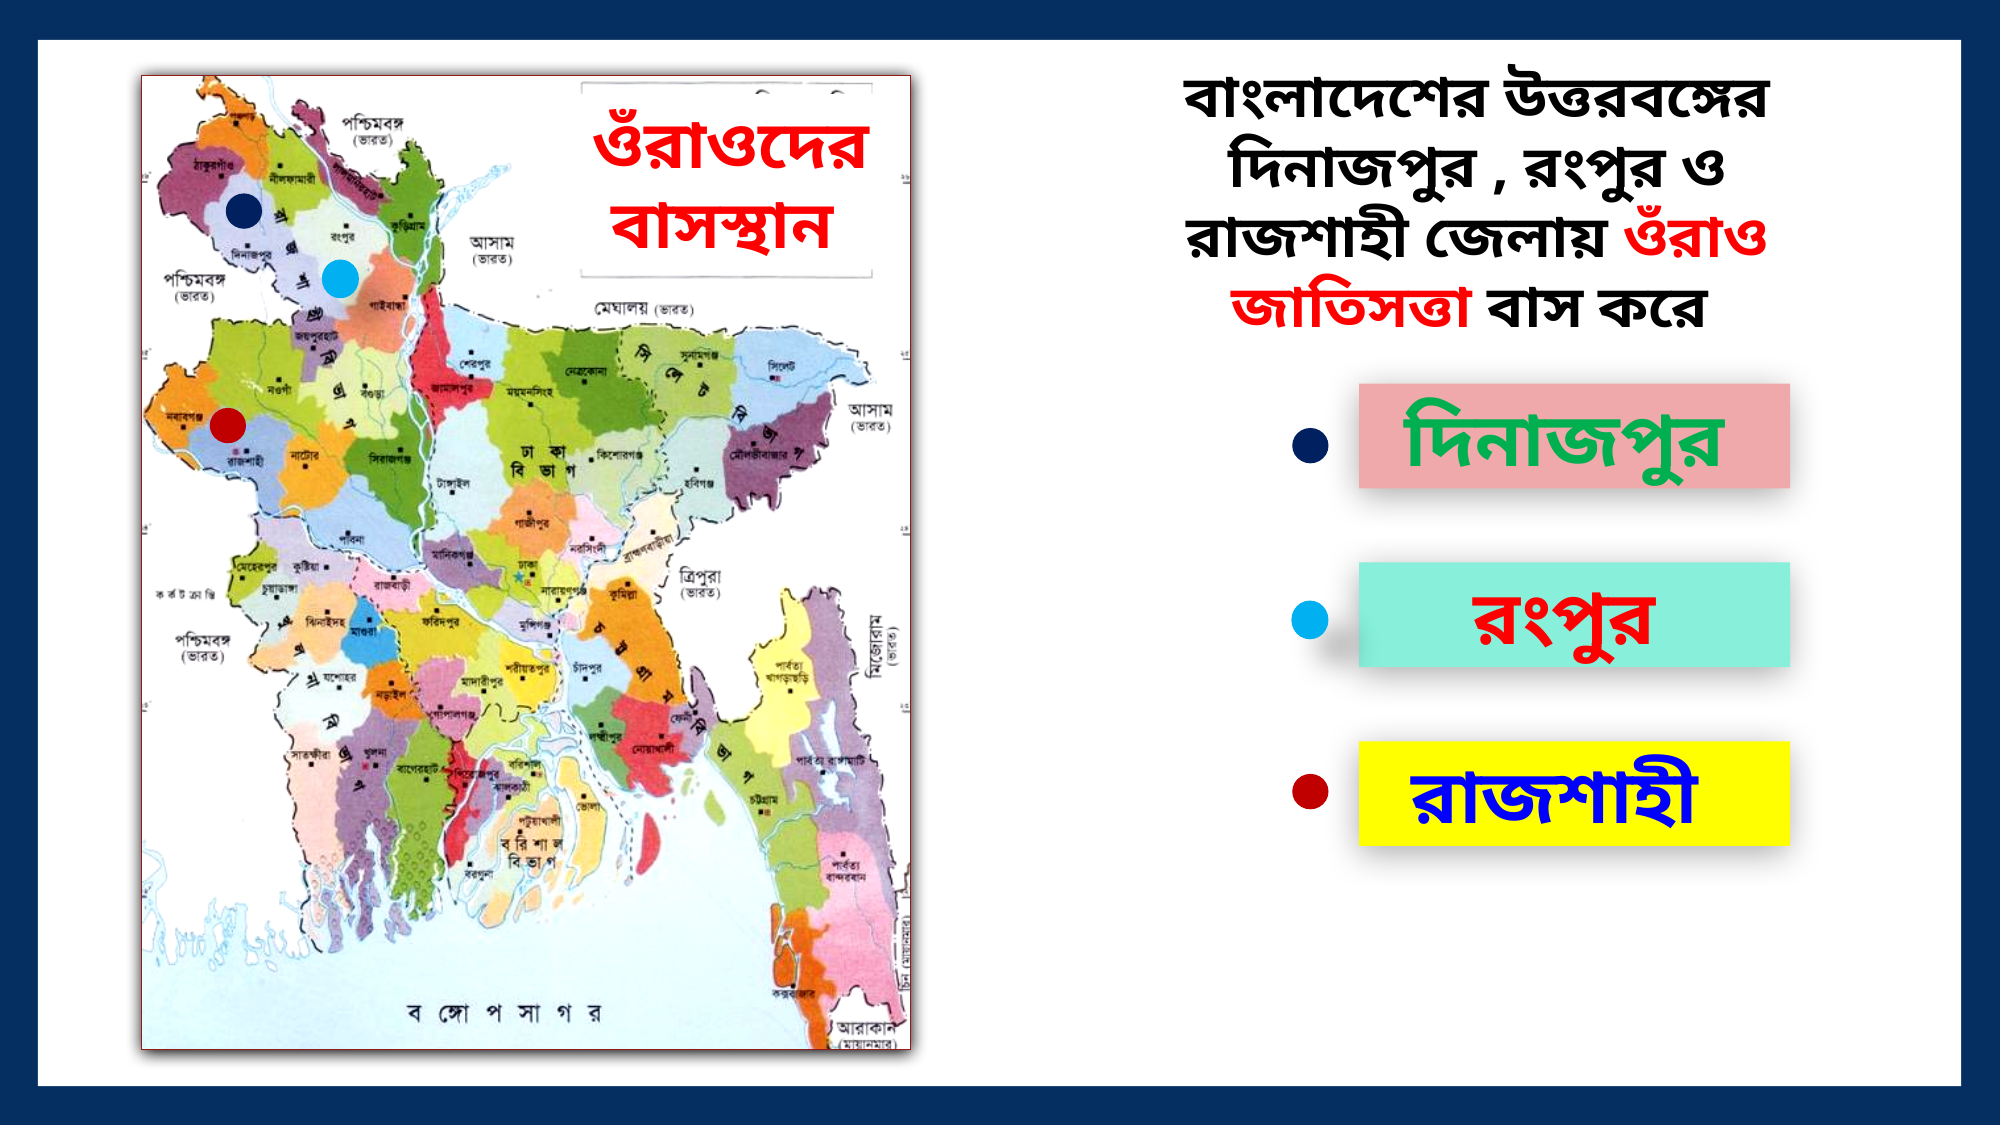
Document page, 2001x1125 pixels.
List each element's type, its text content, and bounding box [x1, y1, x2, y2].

picture [141, 74, 911, 1051]
text_box দিনাজপুর [1359, 383, 1791, 489]
text_box [1289, 598, 1330, 641]
text_box [1290, 426, 1331, 465]
text_box বাংলাদেশের উত্তরবঙ্গের দিনাজপুর , রংপুর ও রাজশাহী জেলায় ওঁরাও জাতিসত্তা বাস করে [1165, 51, 1791, 347]
text_box [1290, 772, 1331, 811]
text_box রংপুর [1359, 562, 1791, 668]
text_box রাজশাহী [1359, 741, 1791, 846]
